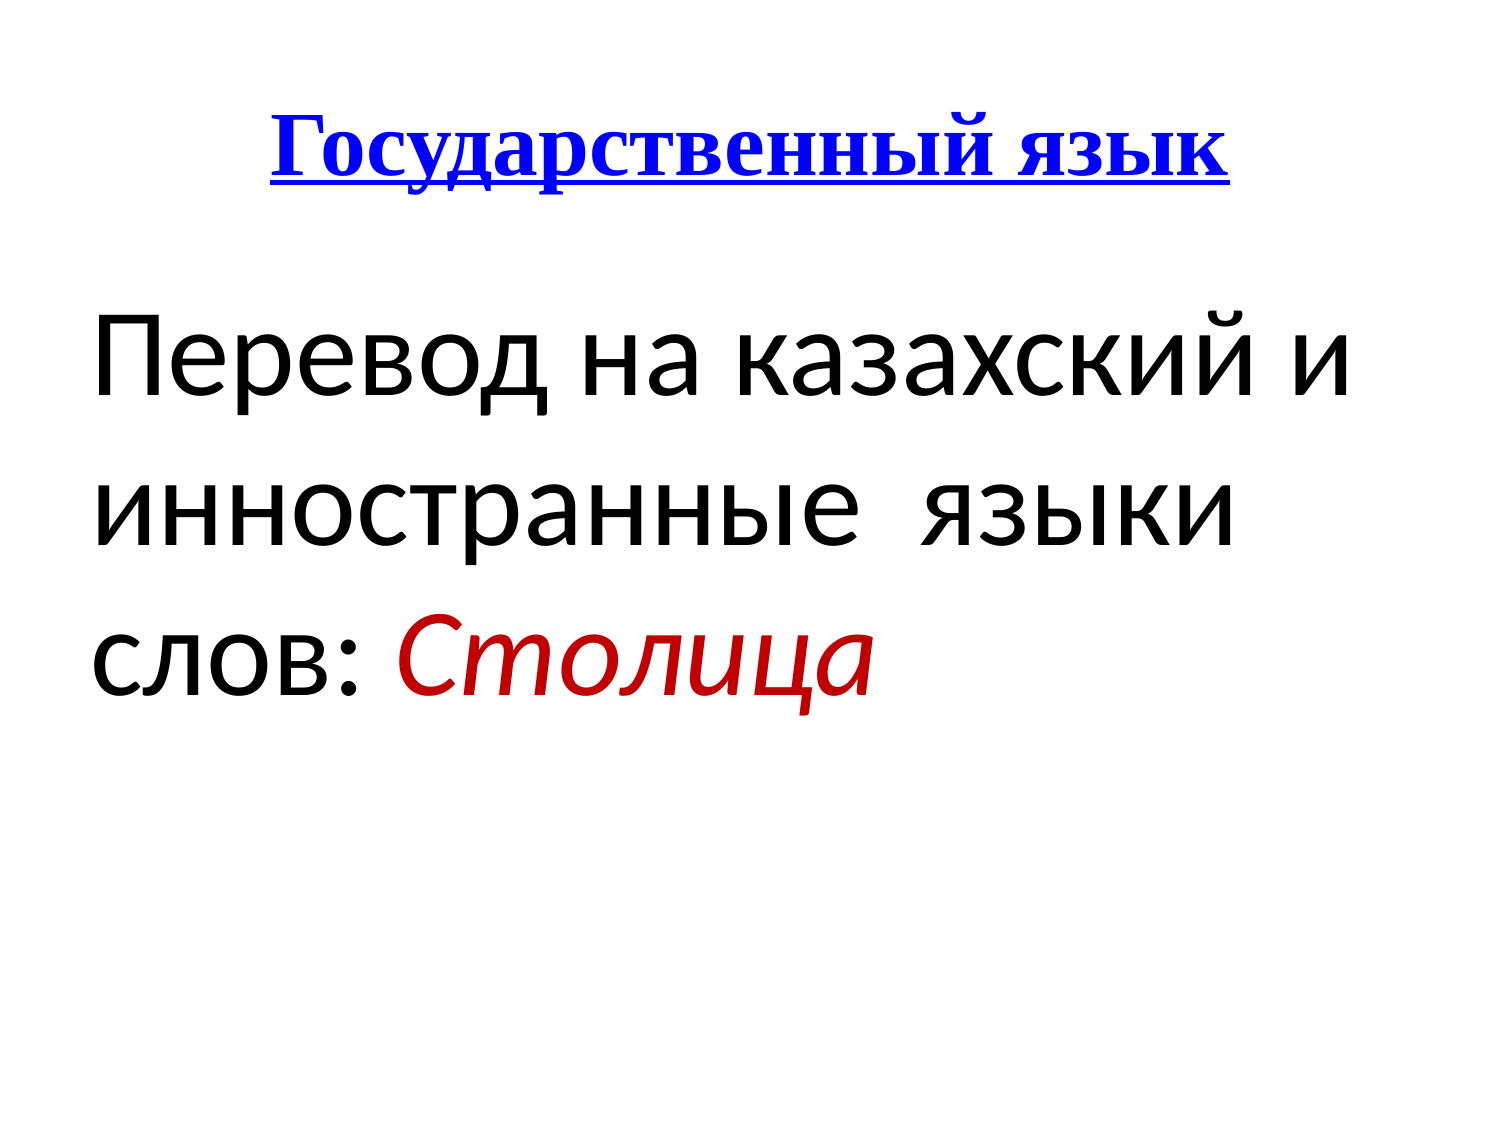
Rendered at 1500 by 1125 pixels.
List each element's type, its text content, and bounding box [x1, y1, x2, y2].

list Перевод на казахский и инностранные языки слов: Столица [75, 262, 1425, 1005]
title Государственный язык [75, 45, 1425, 233]
